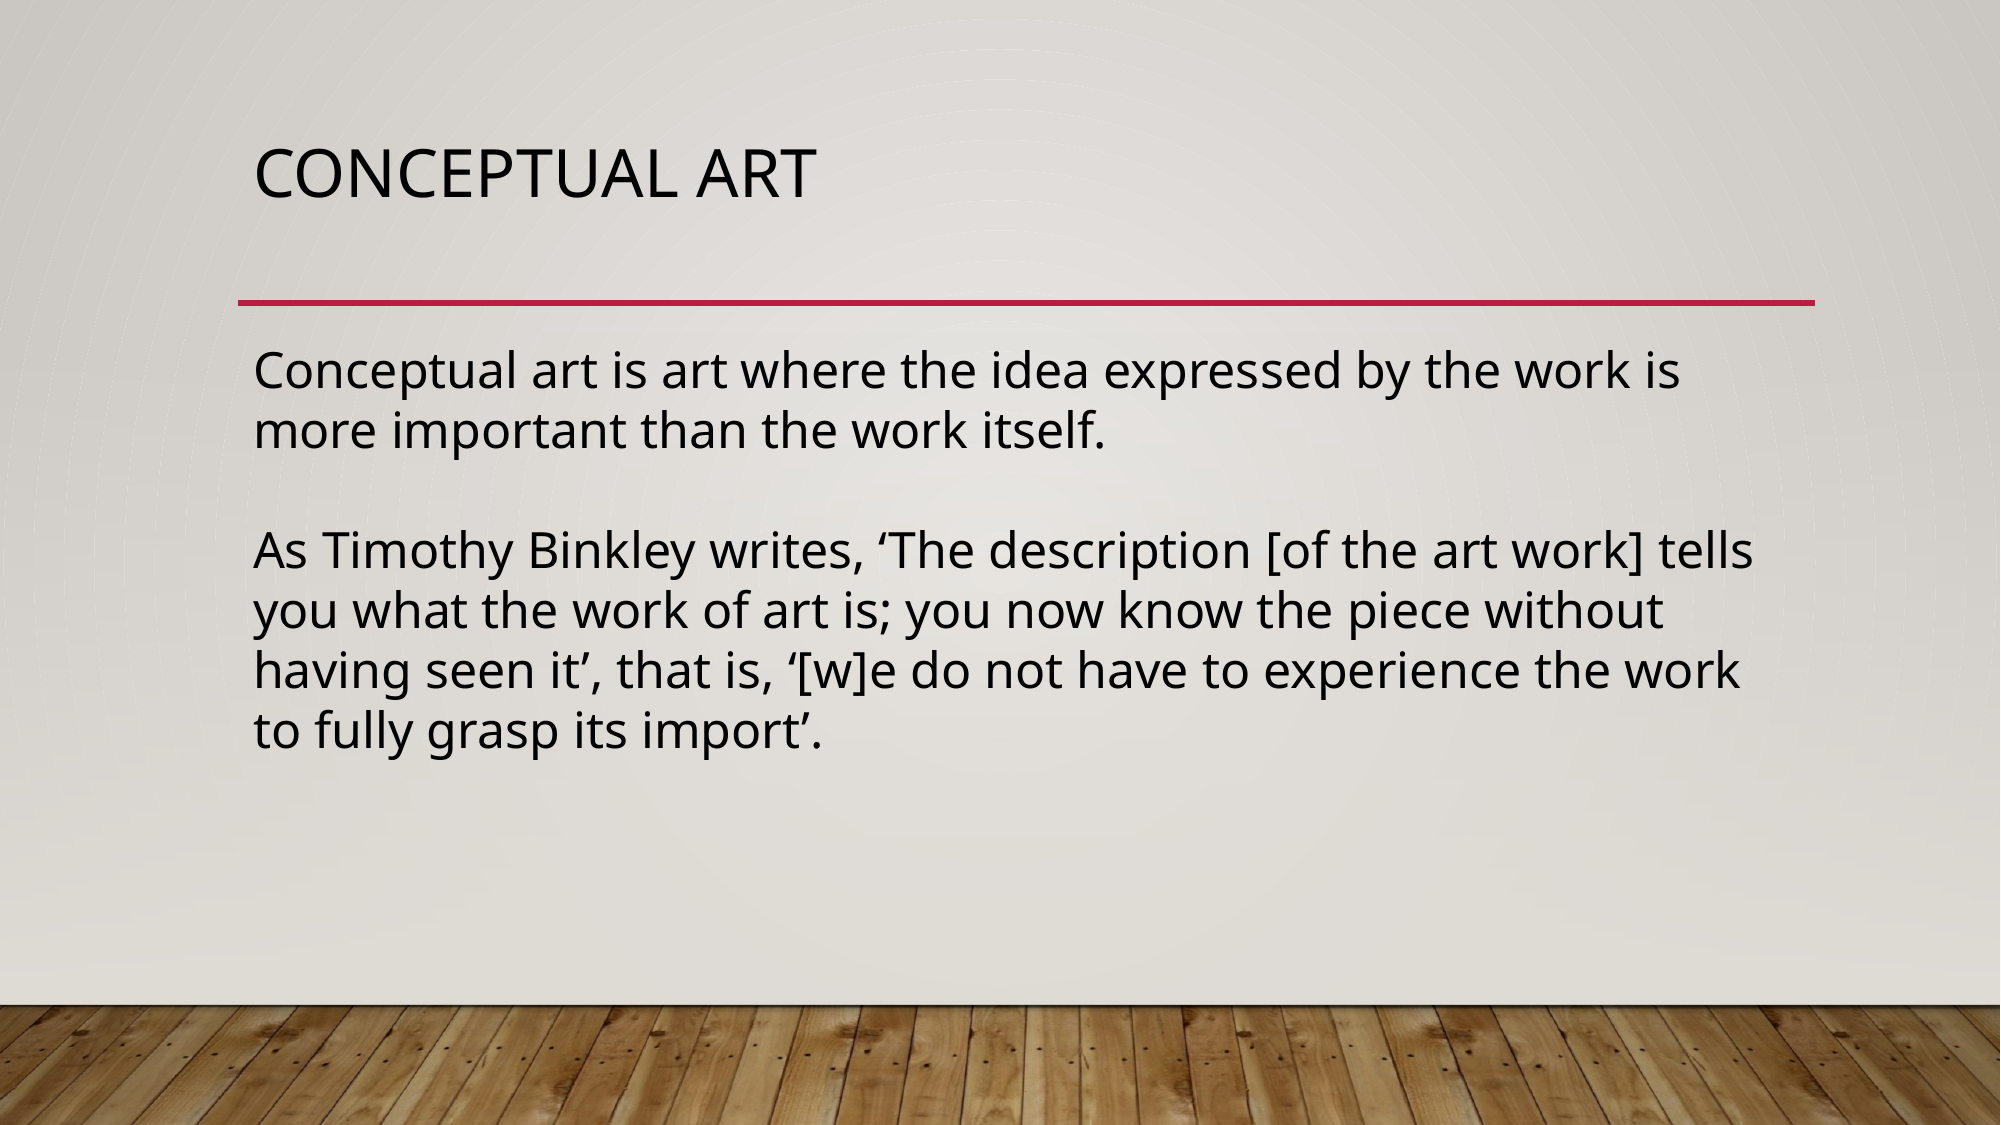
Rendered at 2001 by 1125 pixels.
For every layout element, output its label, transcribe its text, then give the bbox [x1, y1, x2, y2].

title Conceptual art [238, 131, 1814, 305]
picture [0, 1005, 2000, 1125]
list Conceptual art is art where the idea expressed by the work is more important than the work itself. As Timothy Binkley writes, ‘The description [of the art work] tells you what the work of art is; you now know the piece without having seen it’, that is, ‘[w]e do not have to experience the work to fully grasp its import’. [238, 330, 1814, 897]
